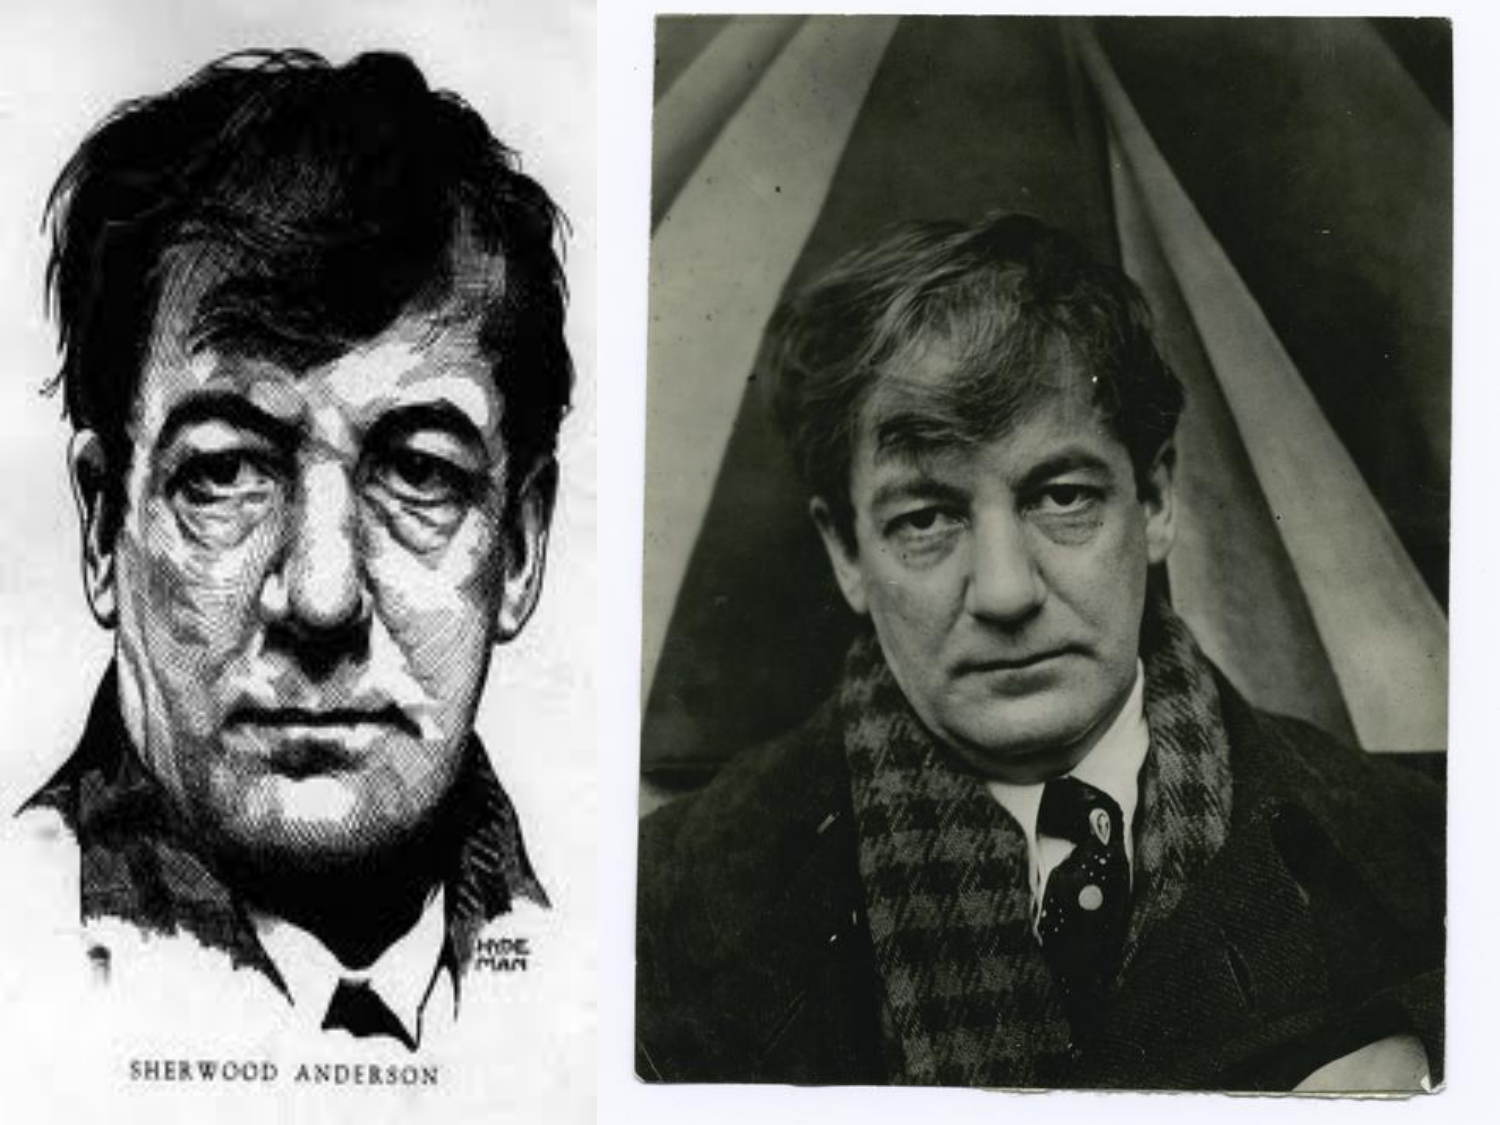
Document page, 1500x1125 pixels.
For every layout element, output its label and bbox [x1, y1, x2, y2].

list [0, 0, 592, 1125]
picture [597, 0, 1500, 1125]
